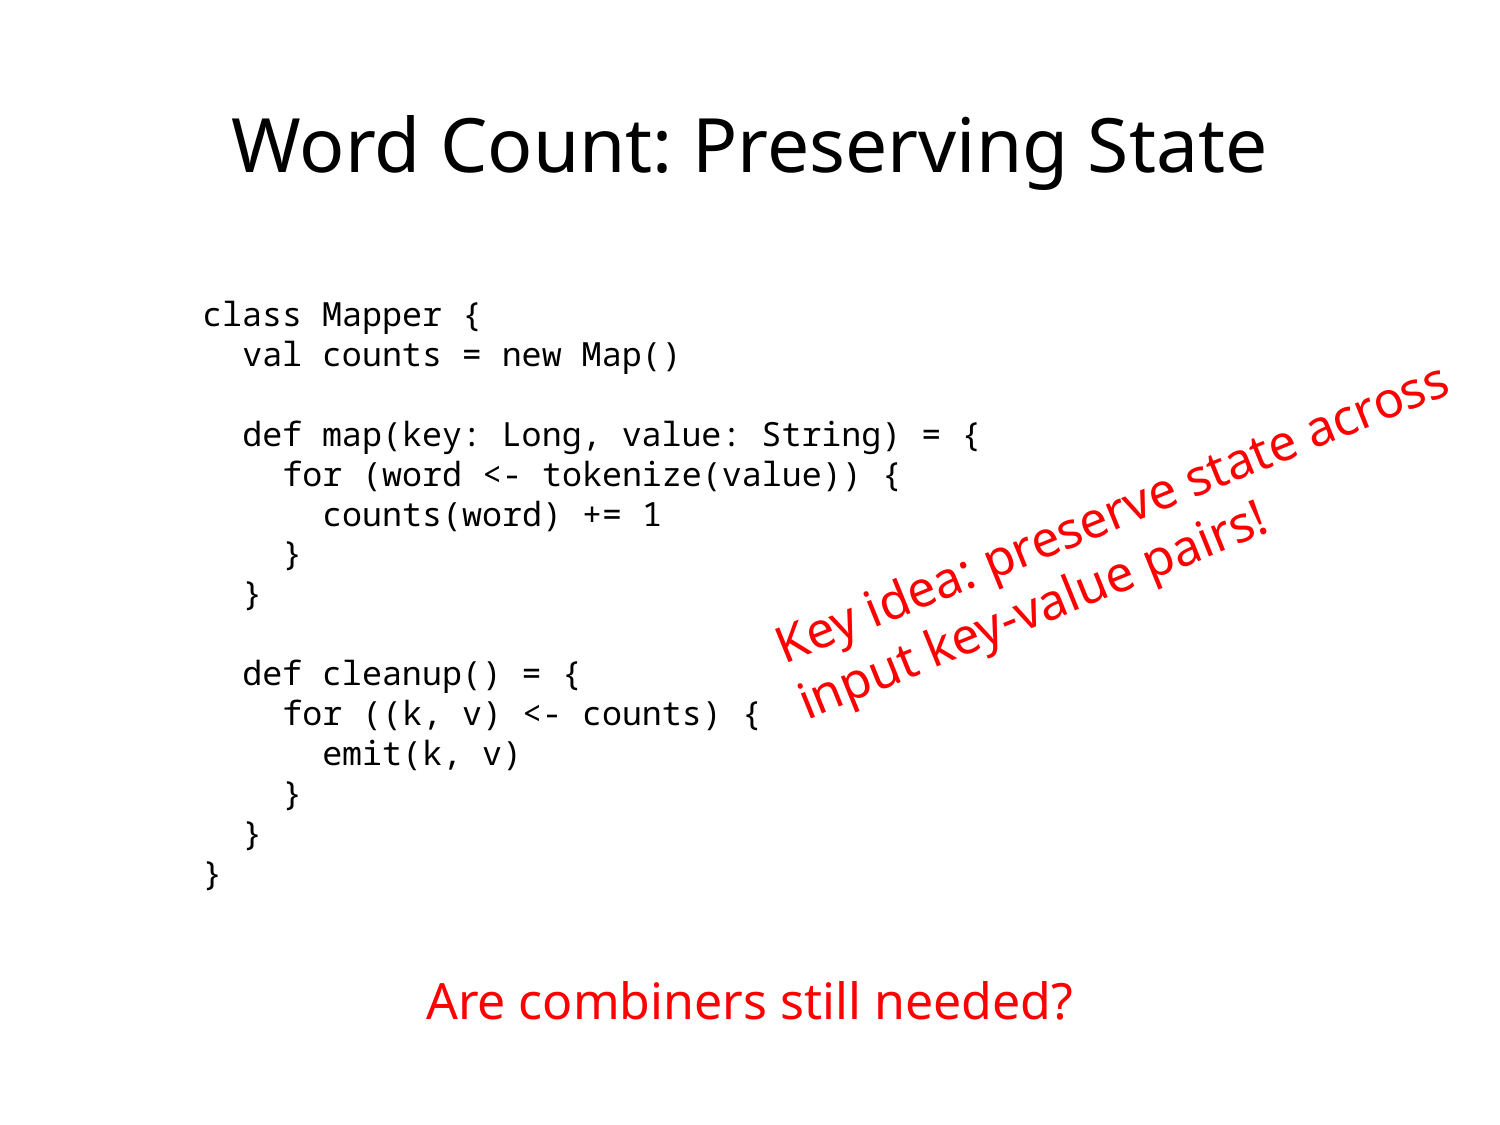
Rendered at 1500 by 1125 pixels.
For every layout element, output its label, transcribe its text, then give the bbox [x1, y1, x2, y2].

text_box Word Count: Preserving State [0, 90, 1500, 203]
text_box class Mapper { val counts = new Map() def map(key: Long, value: String) = { for (word <- tokenize(value)) { counts(word) += 1 } } def cleanup() = { for ((k, v) <- counts) { emit(k, v) } } } [187, 285, 1350, 900]
text_box Key idea: preserve state across input key-value pairs! [749, 334, 1496, 742]
text_box Are combiners still needed? [0, 962, 1500, 1038]
